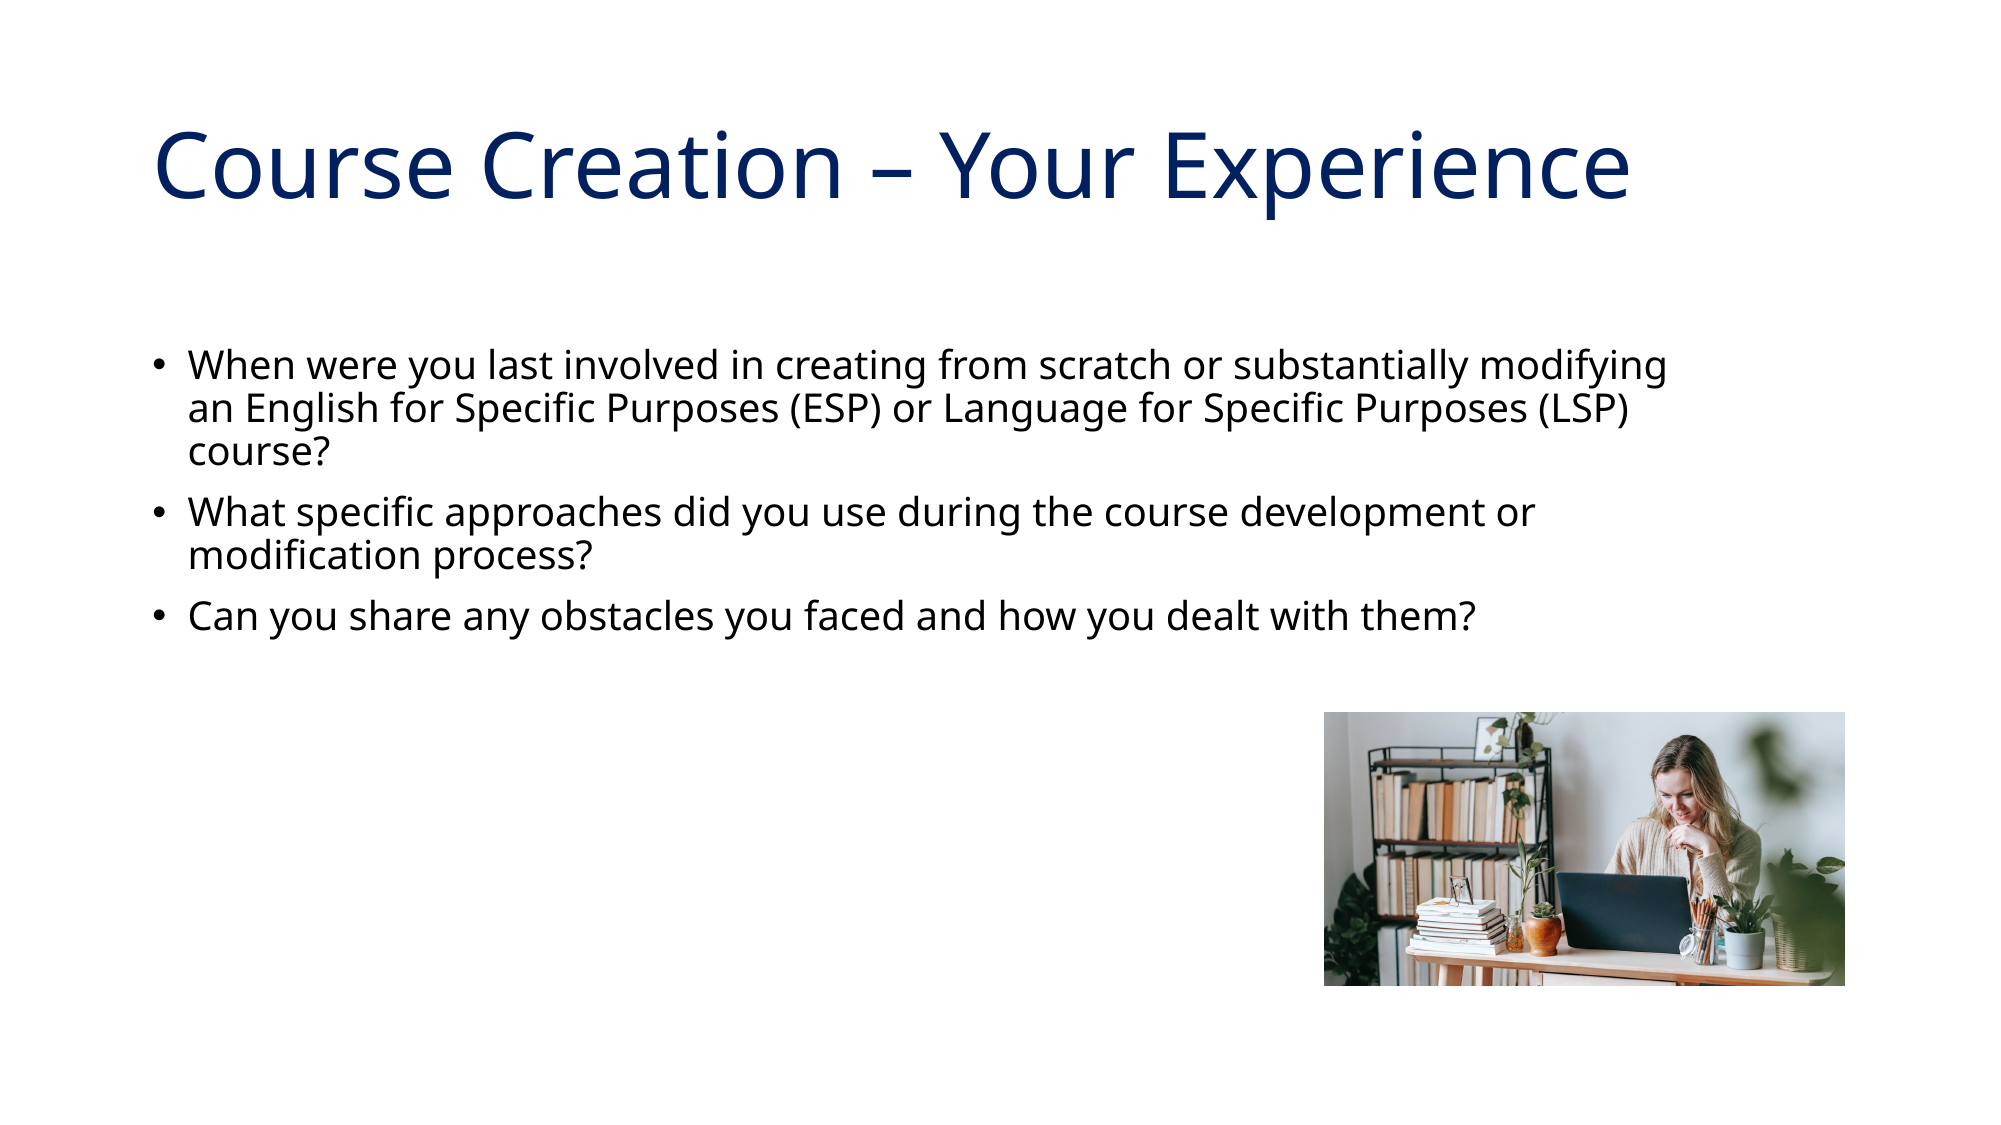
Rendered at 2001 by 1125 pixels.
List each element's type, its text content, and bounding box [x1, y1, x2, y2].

title Course Creation – Your Experience [137, 59, 1863, 278]
list When were you last involved in creating from scratch or substantially modifying an English for Specific Purposes (ESP) or Language for Specific Purposes (LSP) course? What specific approaches did you use during the course development or modification process? Can you share any obstacles you faced and how you dealt with them? [137, 337, 1719, 653]
picture [1324, 712, 1845, 986]
